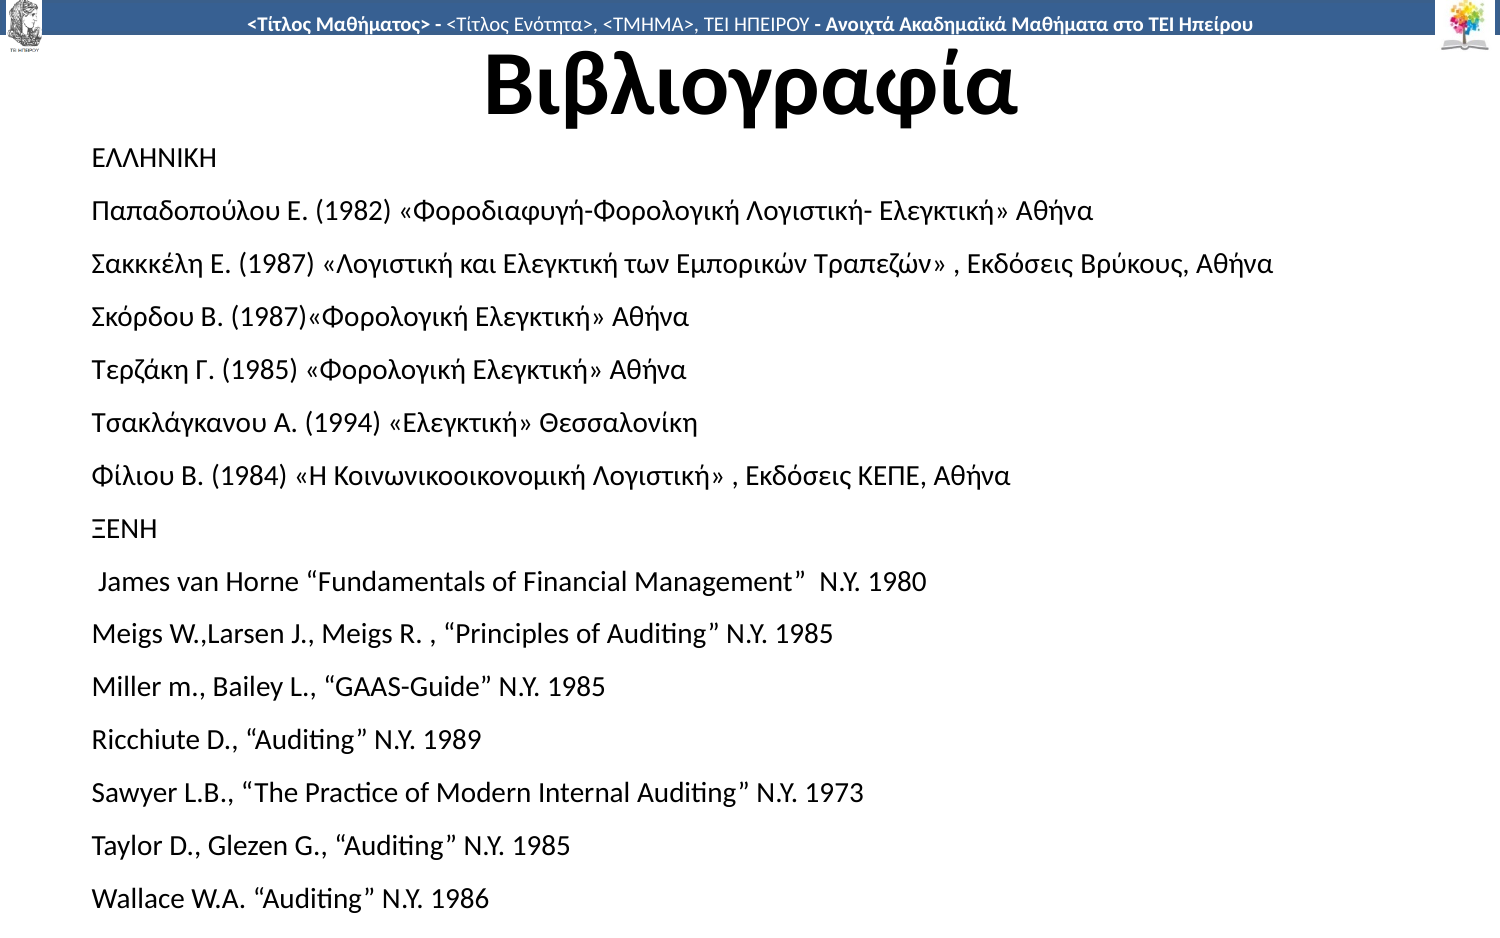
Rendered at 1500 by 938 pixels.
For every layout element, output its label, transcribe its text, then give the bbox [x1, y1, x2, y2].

picture [1435, 0, 1495, 52]
picture [6, 0, 42, 54]
title Βιβλιογραφία [76, 0, 1427, 138]
list ΕΛΛΗΝΙΚΗ Παπαδοπούλου Ε. (1982) «Φοροδιαφυγή-Φορολογική Λογιστική- Ελεγκτική» Αθήνα Σακκκέλη Ε. (1987) «Λογιστική και Ελεγκτική των Εμπορικών Τραπεζών» , Εκδόσεις Βρύκους, Αθήνα Σκόρδου Β. (1987)«Φορολογική Ελεγκτική» Αθήνα Τερζάκη Γ. (1985) «Φορολογική Ελεγκτική» Αθήνα Τσακλάγκανου Α. (1994) «Ελεγκτική» Θεσσαλονίκη Φίλιου Β. (1984) «Η Κοινωνικοοικονομική Λογιστική» , Εκδόσεις ΚΕΠΕ, Αθήνα ΞΕΝΗ James van Horne “Fundamentals of Financial Management” N.Y. 1980 Meigs W.,Larsen J., Meigs R. , “Principles of Auditing” N.Y. 1985 Miller m., Bailey L., “GAAS-Guide” N.Y. 1985 Ricchiute D., “Auditing” N.Y. 1989 Sawyer L.B., “The Practice of Modern Internal Auditing” N.Y. 1973 Taylor D., Glezen G., “Auditing” N.Y. 1985 Wallace W.A. “Auditing” N.Y. 1986 [76, 138, 1429, 770]
